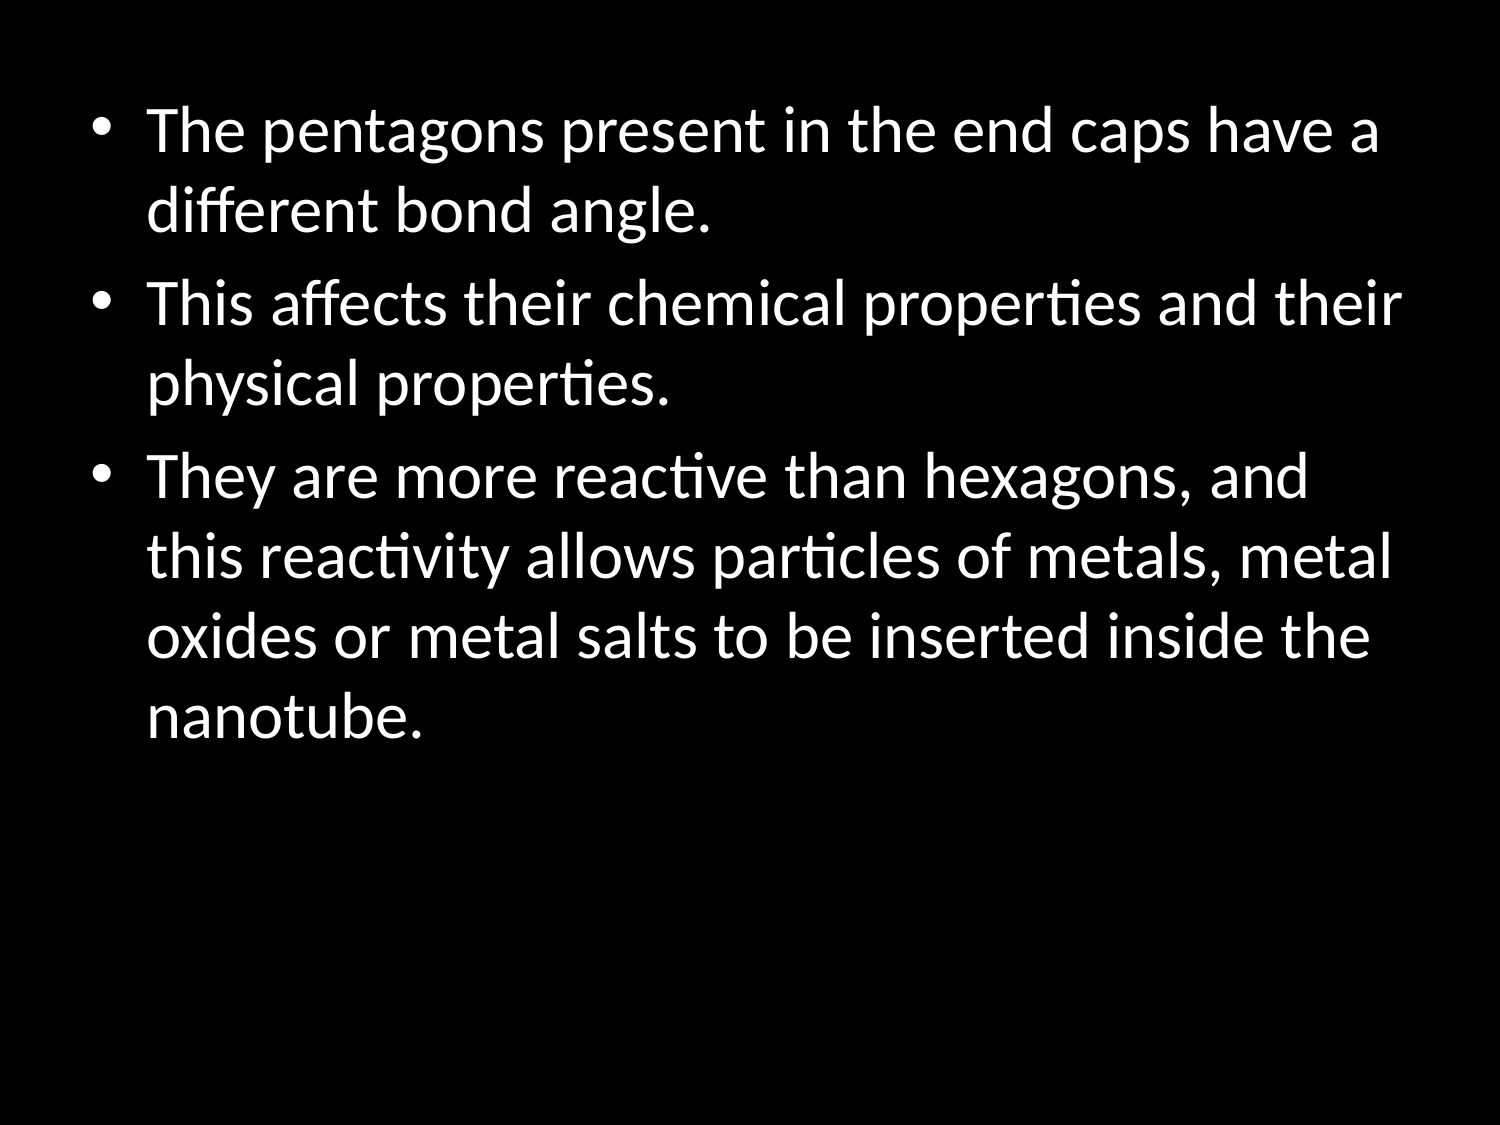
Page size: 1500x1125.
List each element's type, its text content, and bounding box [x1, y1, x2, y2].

list The pentagons present in the end caps have a different bond angle. This affects their chemical properties and their physical properties. They are more reactive than hexagons, and this reactivity allows particles of metals, metal oxides or metal salts to be inserted inside the nanotube. [75, 78, 1425, 1005]
